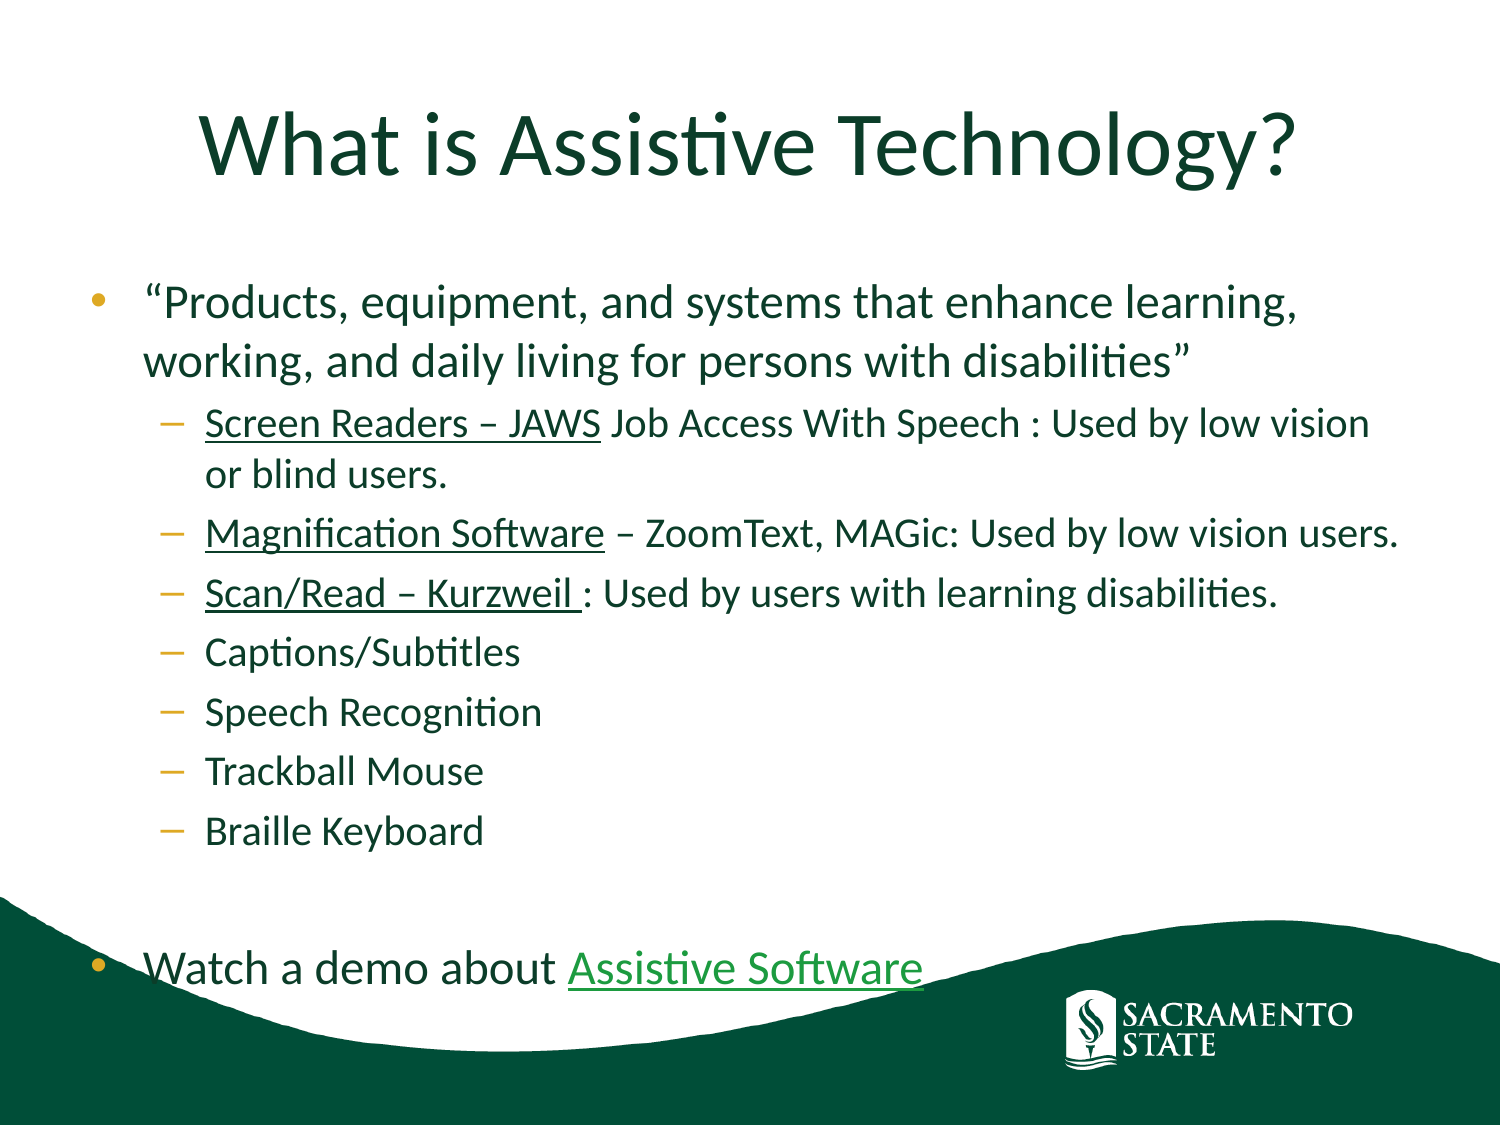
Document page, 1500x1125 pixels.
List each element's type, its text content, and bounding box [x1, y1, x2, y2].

title What is Assistive Technology? [75, 45, 1425, 233]
list “Products, equipment, and systems that enhance learning, working, and daily living for persons with disabilities” Screen Readers – JAWS Job Access With Speech : Used by low vision or blind users. Magnification Software – ZoomText, MAGic: Used by low vision users. Scan/Read – Kurzweil : Used by users with learning disabilities. Captions/Subtitles Speech Recognition Trackball Mouse Braille Keyboard Watch a demo about Assistive Software [75, 262, 1425, 1039]
picture [0, 0, 1500, 1125]
